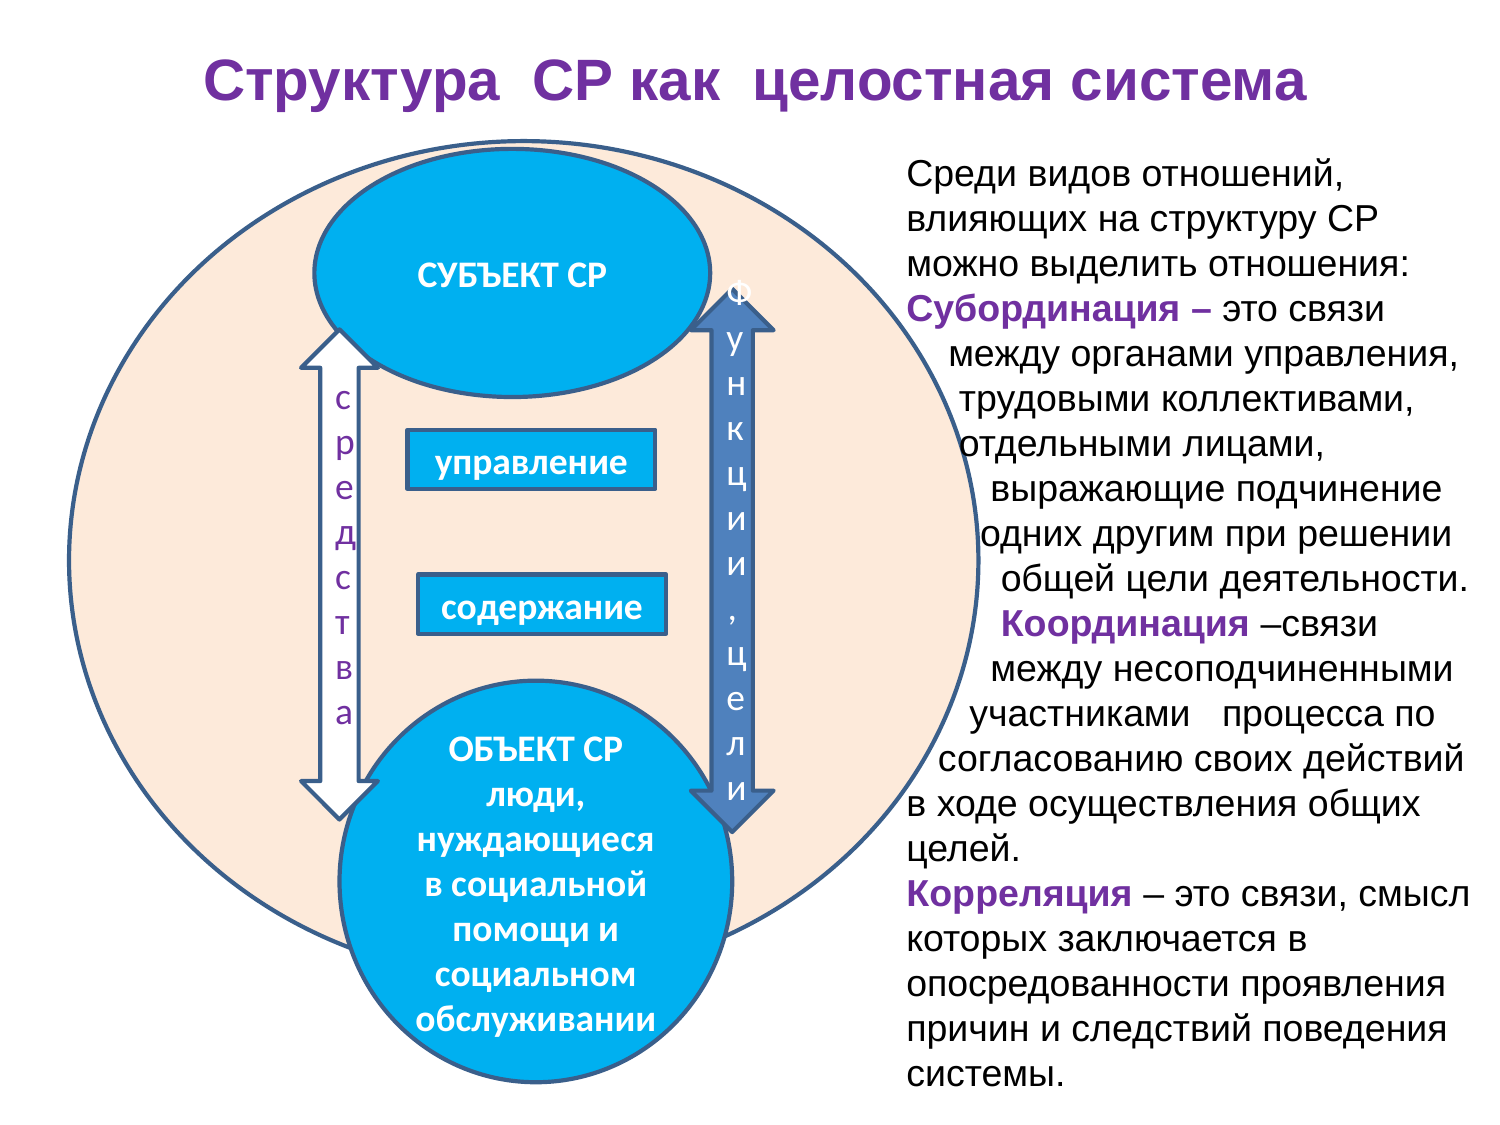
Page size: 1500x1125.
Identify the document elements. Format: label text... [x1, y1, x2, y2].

text_box СУБЪЕКТ СР [312, 146, 713, 400]
text_box средства [299, 327, 380, 822]
text_box управление [405, 428, 657, 491]
text_box Функции,цели [688, 286, 776, 835]
text_box [66, 138, 891, 950]
text_box содержание [416, 572, 668, 636]
text_box ОБЪЕКТ СР люди, нуждающиеся в социальной помощи и социальном обслуживании [337, 678, 735, 1085]
text_box Структура СР как целостная система [188, 35, 1371, 120]
text_box Среди видов отношений, влияющих на структуру СР можно выделить отношения: Субординация – это связи между органами управления, трудовыми коллективами, отдельными лицами, выражающие подчинение одних другим при решении общей цели деятельности. Координация –связи между несоподчиненными участниками процесса по согласованию своих действий в ходе осуществления общих целей. Корреляция – это связи, смысл которых заключается в опосредованности проявления причин и следствий поведения системы. [891, 141, 1500, 1102]
